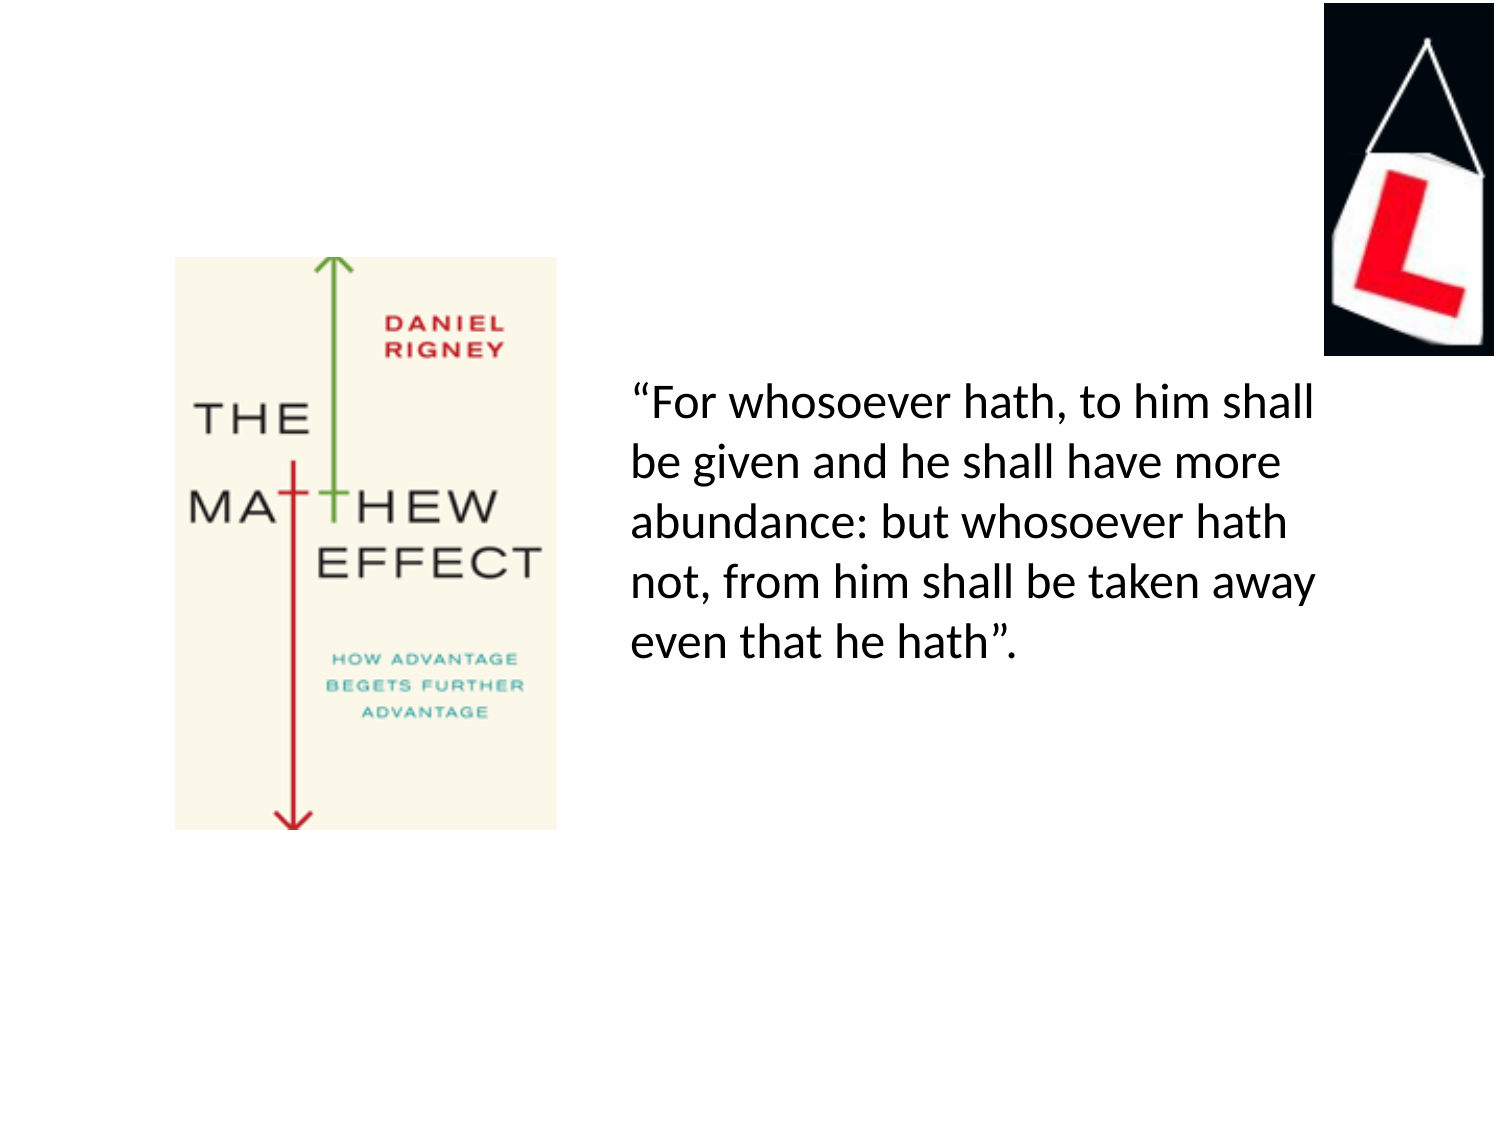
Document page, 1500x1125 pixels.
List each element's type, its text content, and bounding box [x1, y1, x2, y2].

picture [1323, 3, 1494, 357]
picture [175, 256, 557, 831]
text_box “For whosoever hath, to him shall be given and he shall have more abundance: but whosoever hath not, from him shall be taken away even that he hath”. [615, 360, 1337, 676]
